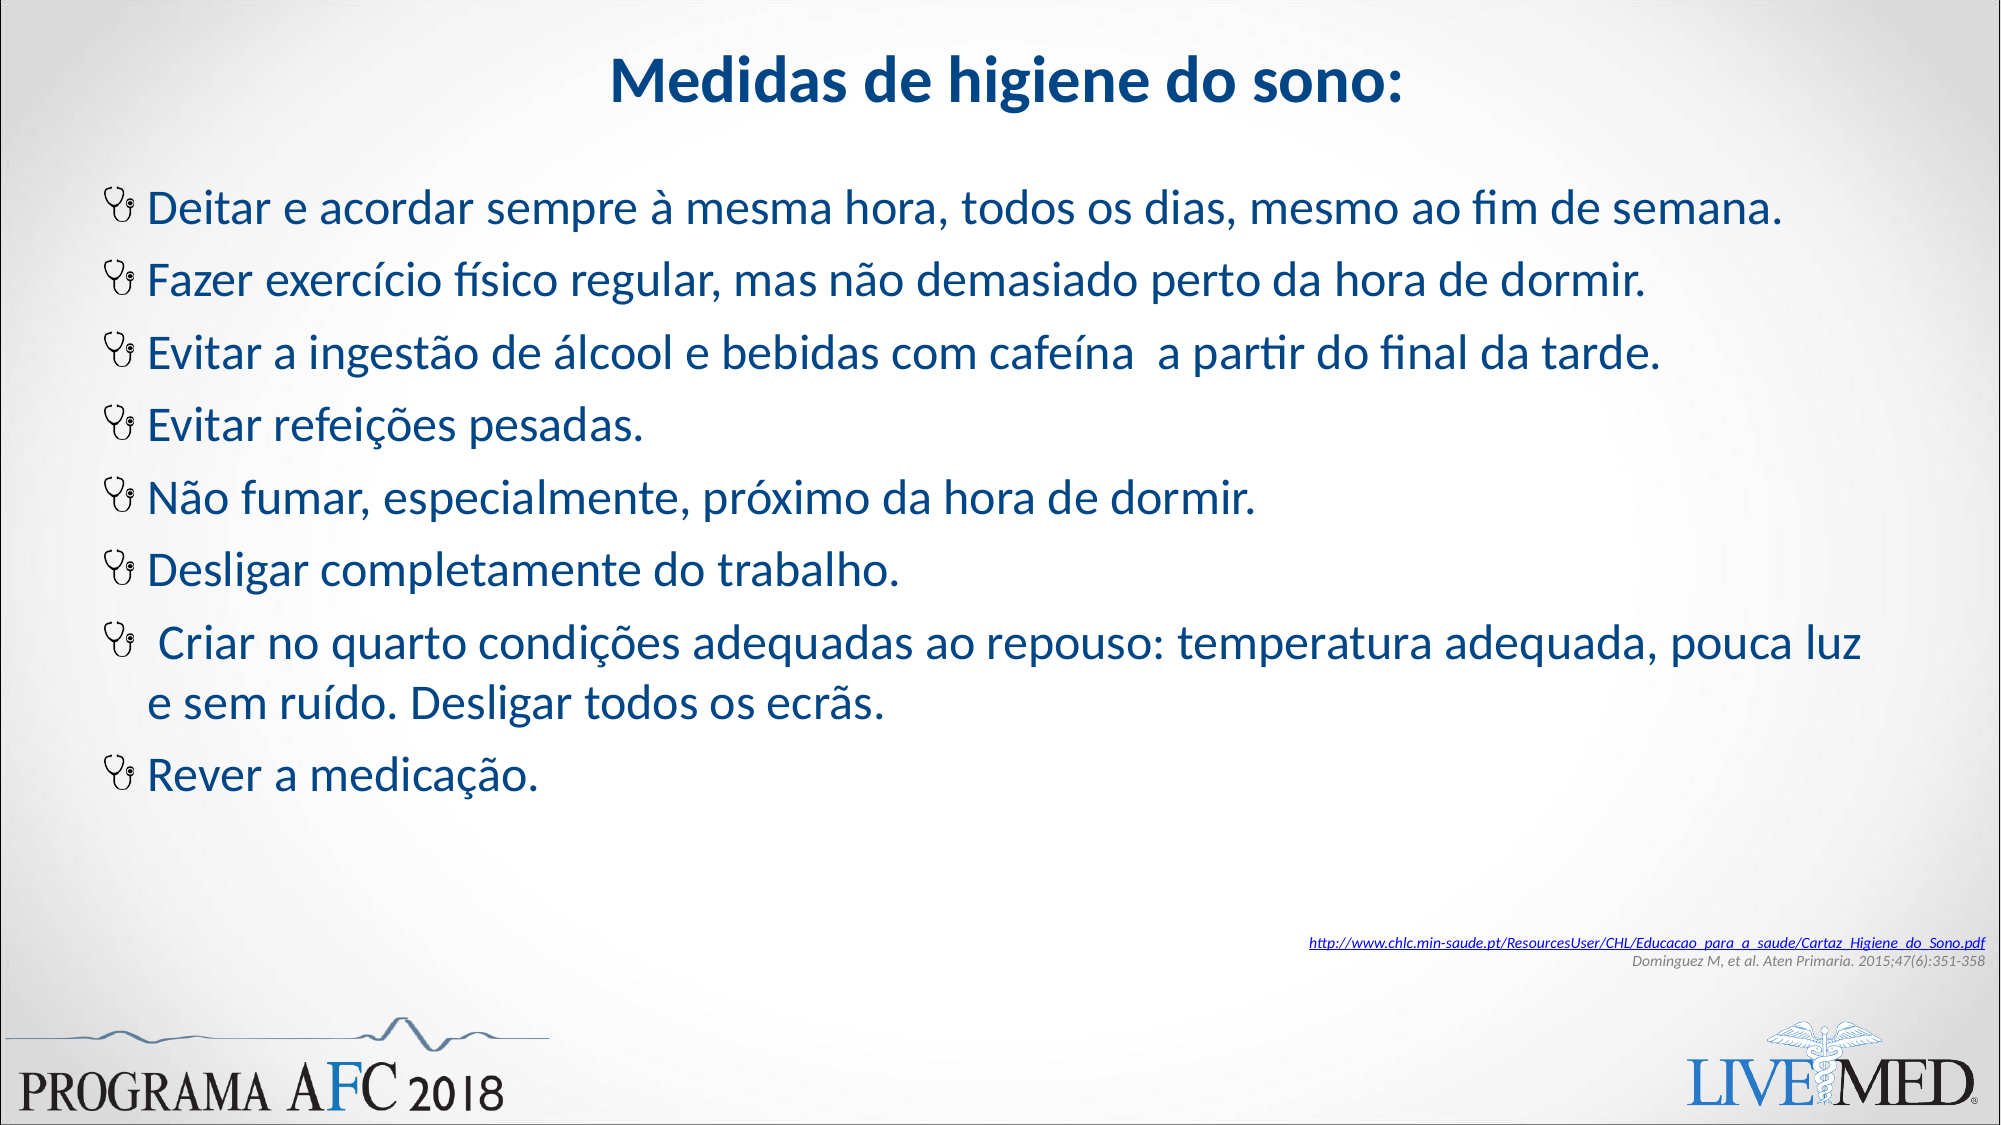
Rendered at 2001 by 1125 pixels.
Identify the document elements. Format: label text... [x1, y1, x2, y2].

picture [104, 476, 134, 512]
picture [104, 549, 134, 585]
picture [104, 754, 134, 790]
picture [104, 186, 134, 222]
picture [104, 404, 134, 440]
title Medidas de higiene do sono: [99, 26, 1901, 126]
picture [0, 0, 2001, 1125]
picture [104, 259, 134, 295]
picture [104, 331, 134, 367]
picture [104, 621, 134, 657]
list Deitar e acordar sempre à mesma hora, todos os dias, mesmo ao fim de semana. Fazer exercício físico regular, mas não demasiado perto da hora de dormir. Evitar a ingestão de álcool e bebidas com cafeína a partir do final da tarde. Evitar refeições pesadas. Não fumar, especialmente, próximo da hora de dormir. Desligar completamente do trabalho. Criar no quarto condições adequadas ao repouso: temperatura adequada, pouca luz e sem ruído. Desligar todos os ecrãs. Rever a medicação. [0, 166, 1901, 920]
list http://www.chlc.min-saude.pt/ResourcesUser/CHL/Educacao_para_a_saude/Cartaz_Higiene_do_Sono.pdf Dominguez M, et al. Aten Primaria. 2015;47(6):351-358 [99, 928, 2000, 978]
